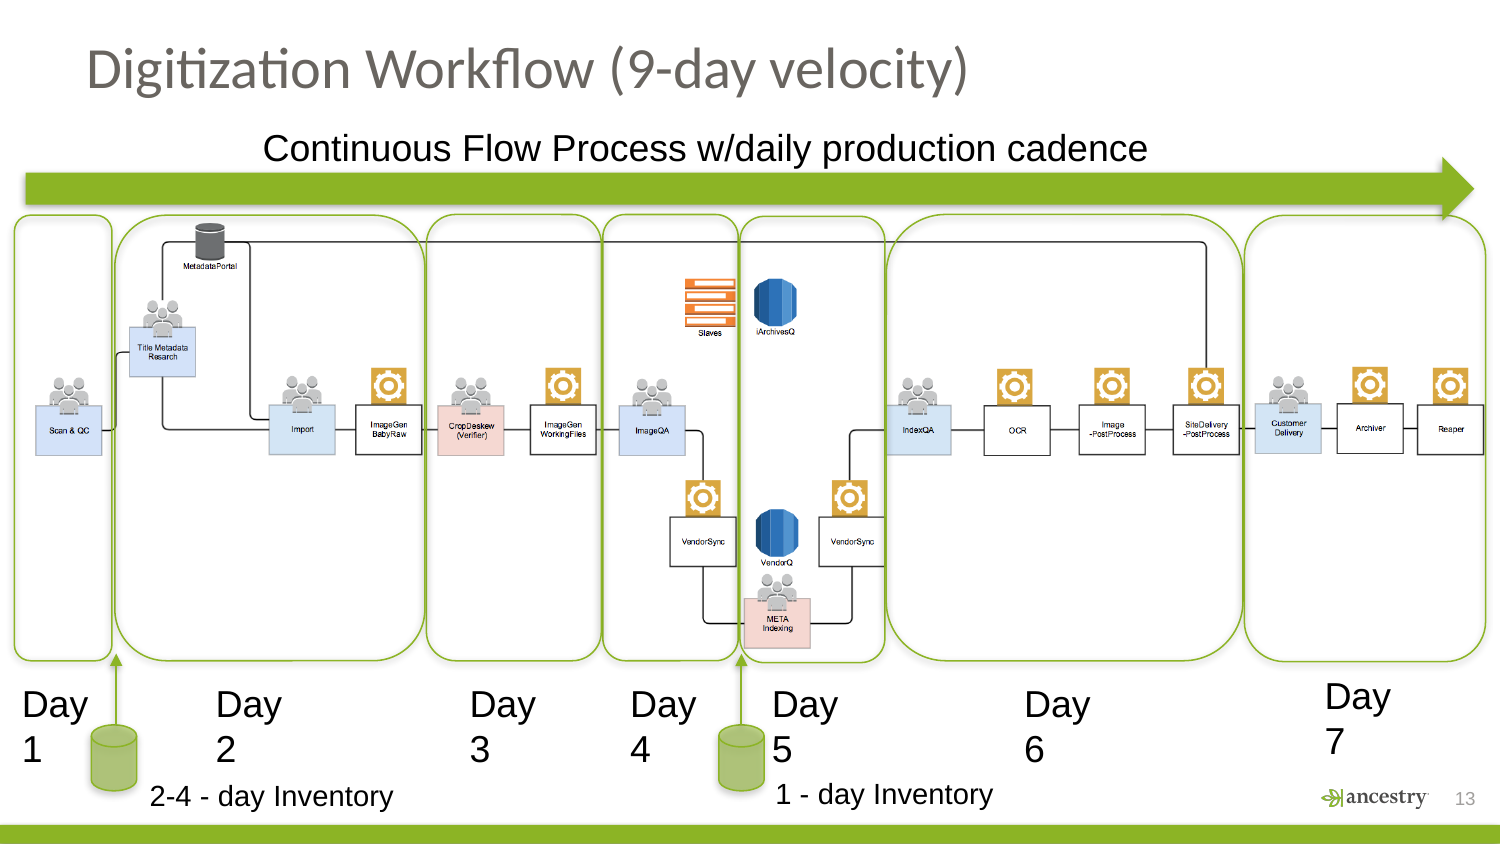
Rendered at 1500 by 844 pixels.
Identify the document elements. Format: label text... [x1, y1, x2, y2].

title Digitization Workflow (9-day velocity) [73, 31, 1394, 161]
text_box Day3 [454, 672, 566, 778]
text_box [24, 156, 1466, 179]
slide_number 13 [1446, 786, 1476, 820]
text_box Day5 [757, 672, 868, 768]
text_box [90, 724, 138, 792]
text_box 2-4 - day Inventory [134, 770, 533, 820]
text_box Continuous Flow Process w/daily production cadence [247, 116, 1168, 176]
text_box Day1 [7, 672, 110, 778]
text_box Day4 [615, 672, 726, 778]
text_box Day6 [1009, 672, 1120, 768]
text_box Day7 [1309, 669, 1421, 770]
text_box Day2 [200, 672, 312, 770]
text_box [718, 724, 765, 792]
text_box 1 - day Inventory [760, 768, 1159, 818]
picture [0, 180, 1500, 661]
picture [1321, 789, 1429, 809]
